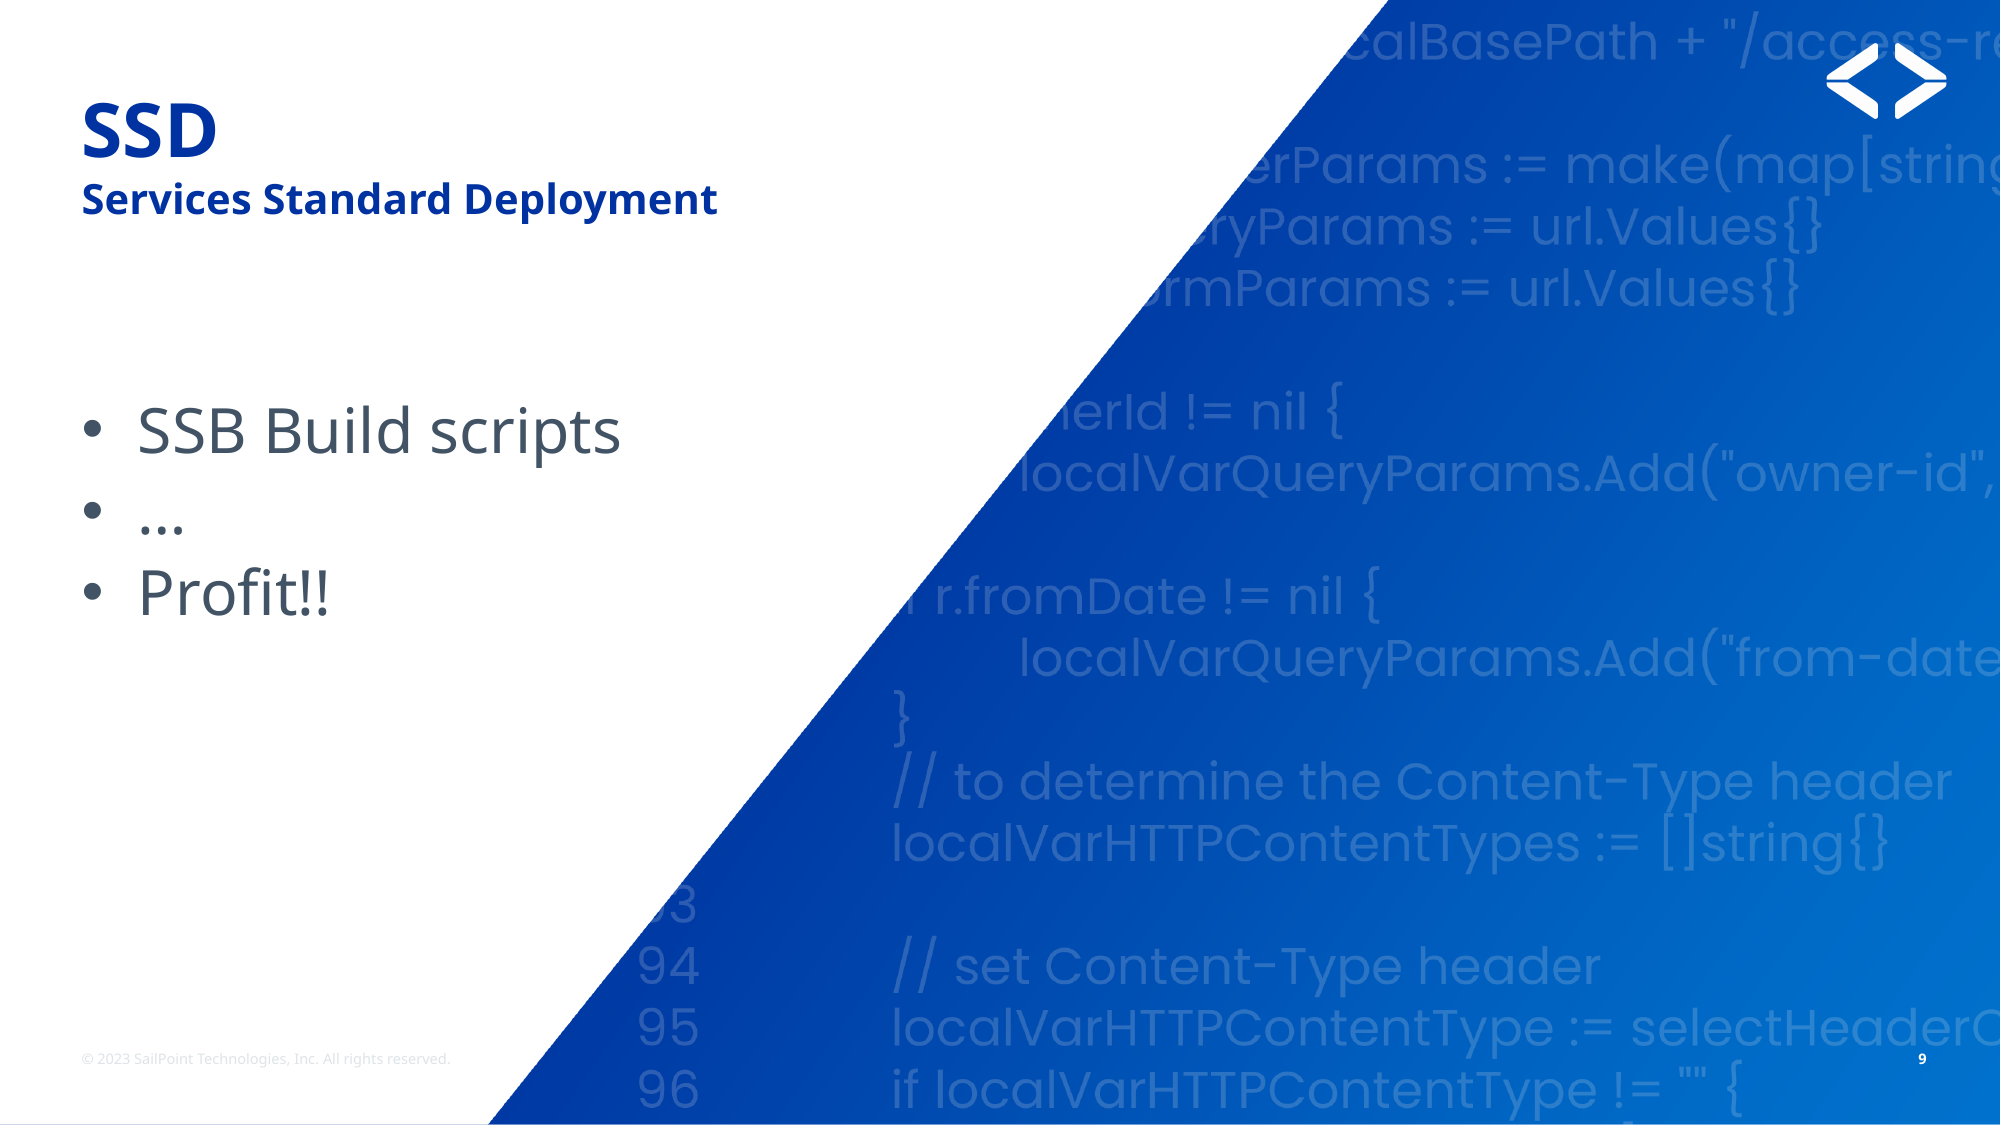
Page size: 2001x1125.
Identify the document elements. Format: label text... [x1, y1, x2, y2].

slide_number 9 [1811, 1040, 1942, 1079]
title SSD Services Standard Deployment [66, 75, 912, 338]
footer © 2023 SailPoint Technologies, Inc. All rights reserved. [66, 1040, 703, 1079]
list SSB Build scripts … Profit!! [66, 383, 750, 963]
picture [0, 0, 2000, 1125]
